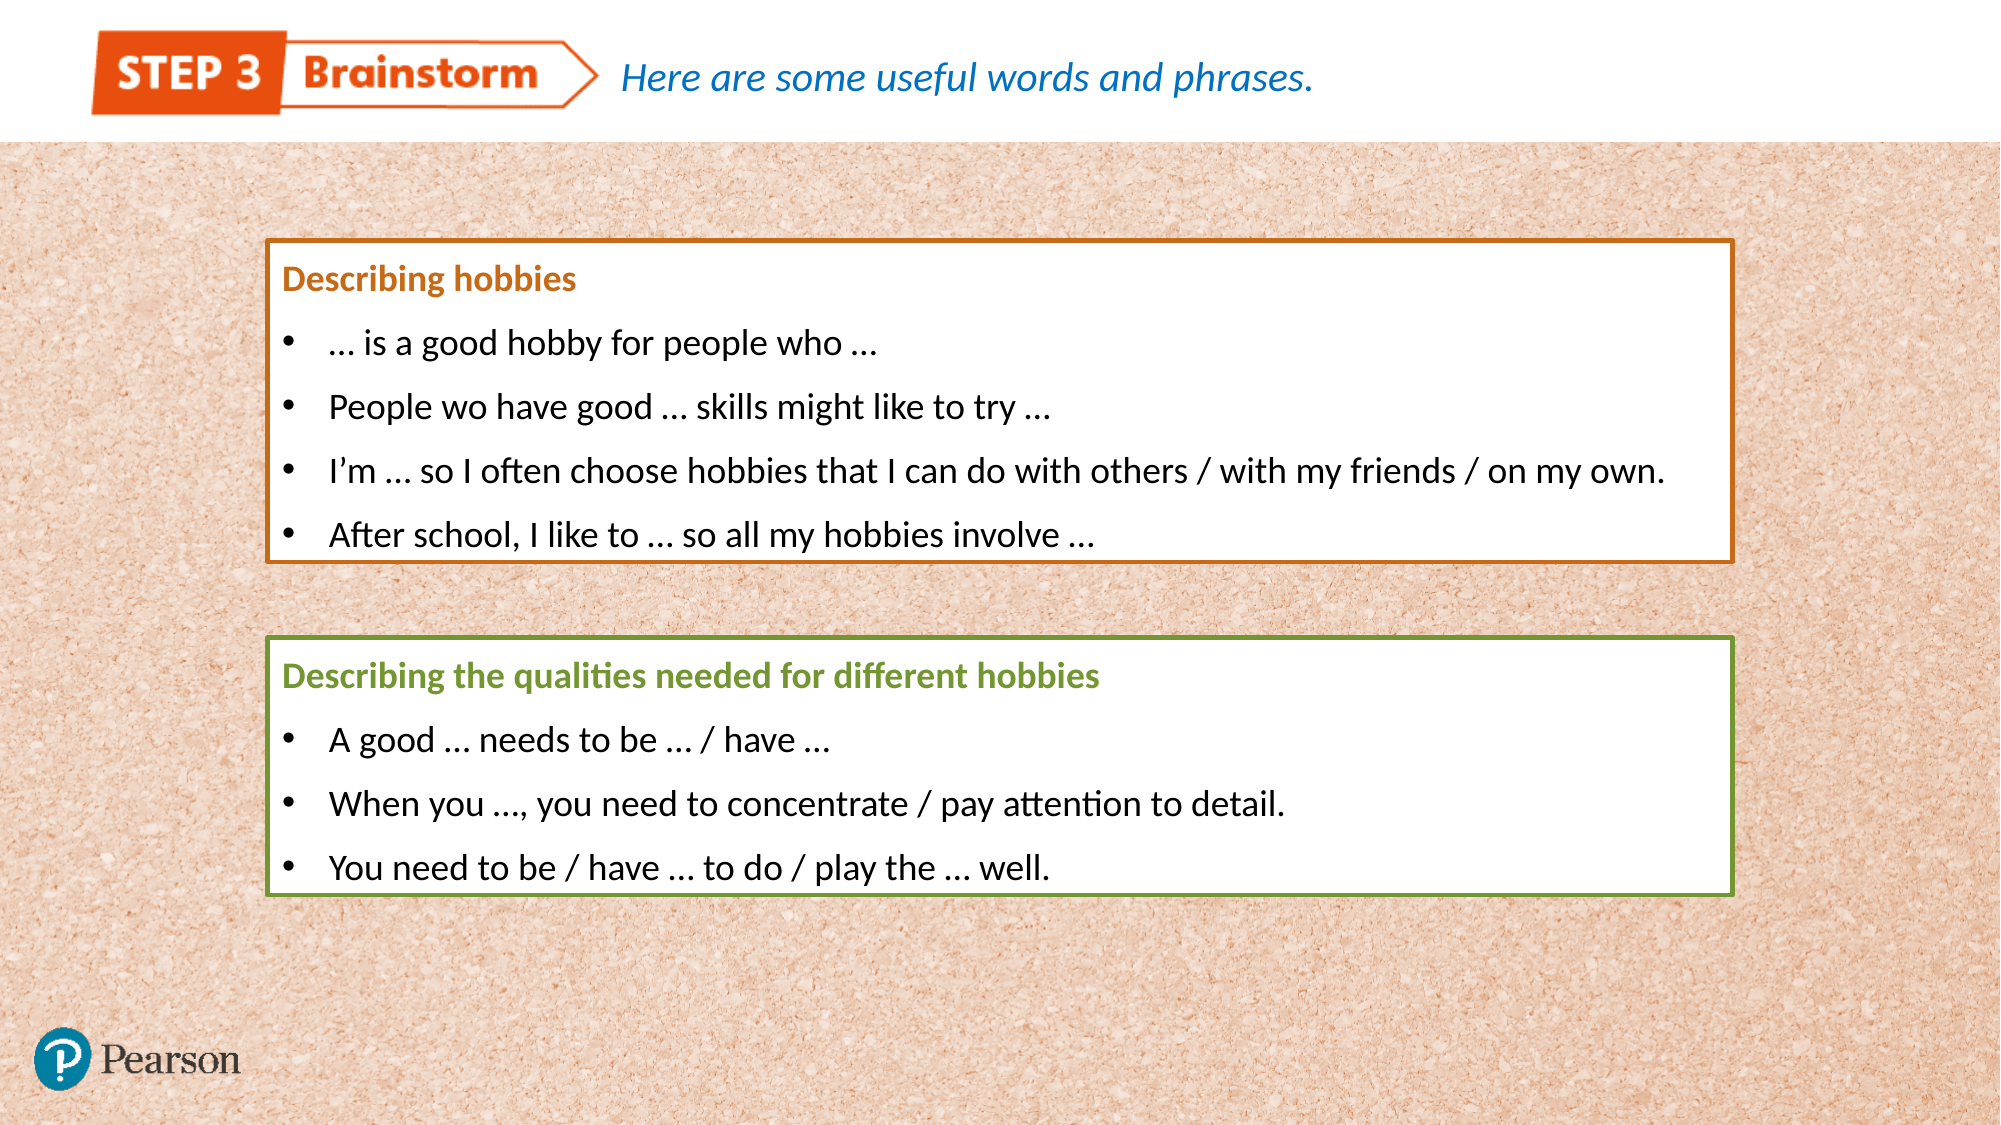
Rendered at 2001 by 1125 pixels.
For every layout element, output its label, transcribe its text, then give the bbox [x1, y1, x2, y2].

picture [48, 0, 1727, 137]
text_box Describing the qualities needed for different hobbies A good … needs to be … / have … When you …, you need to concentrate / pay attention to detail. You need to be / have … to do / play the … well. [267, 637, 1733, 896]
text_box Describing hobbies … is a good hobby for people who … People wo have good … skills might like to try … I’m … so I often choose hobbies that I can do with others / with my friends / on my own. After school, I like to … so all my hobbies involve … [267, 240, 1733, 562]
picture [6, 999, 269, 1119]
